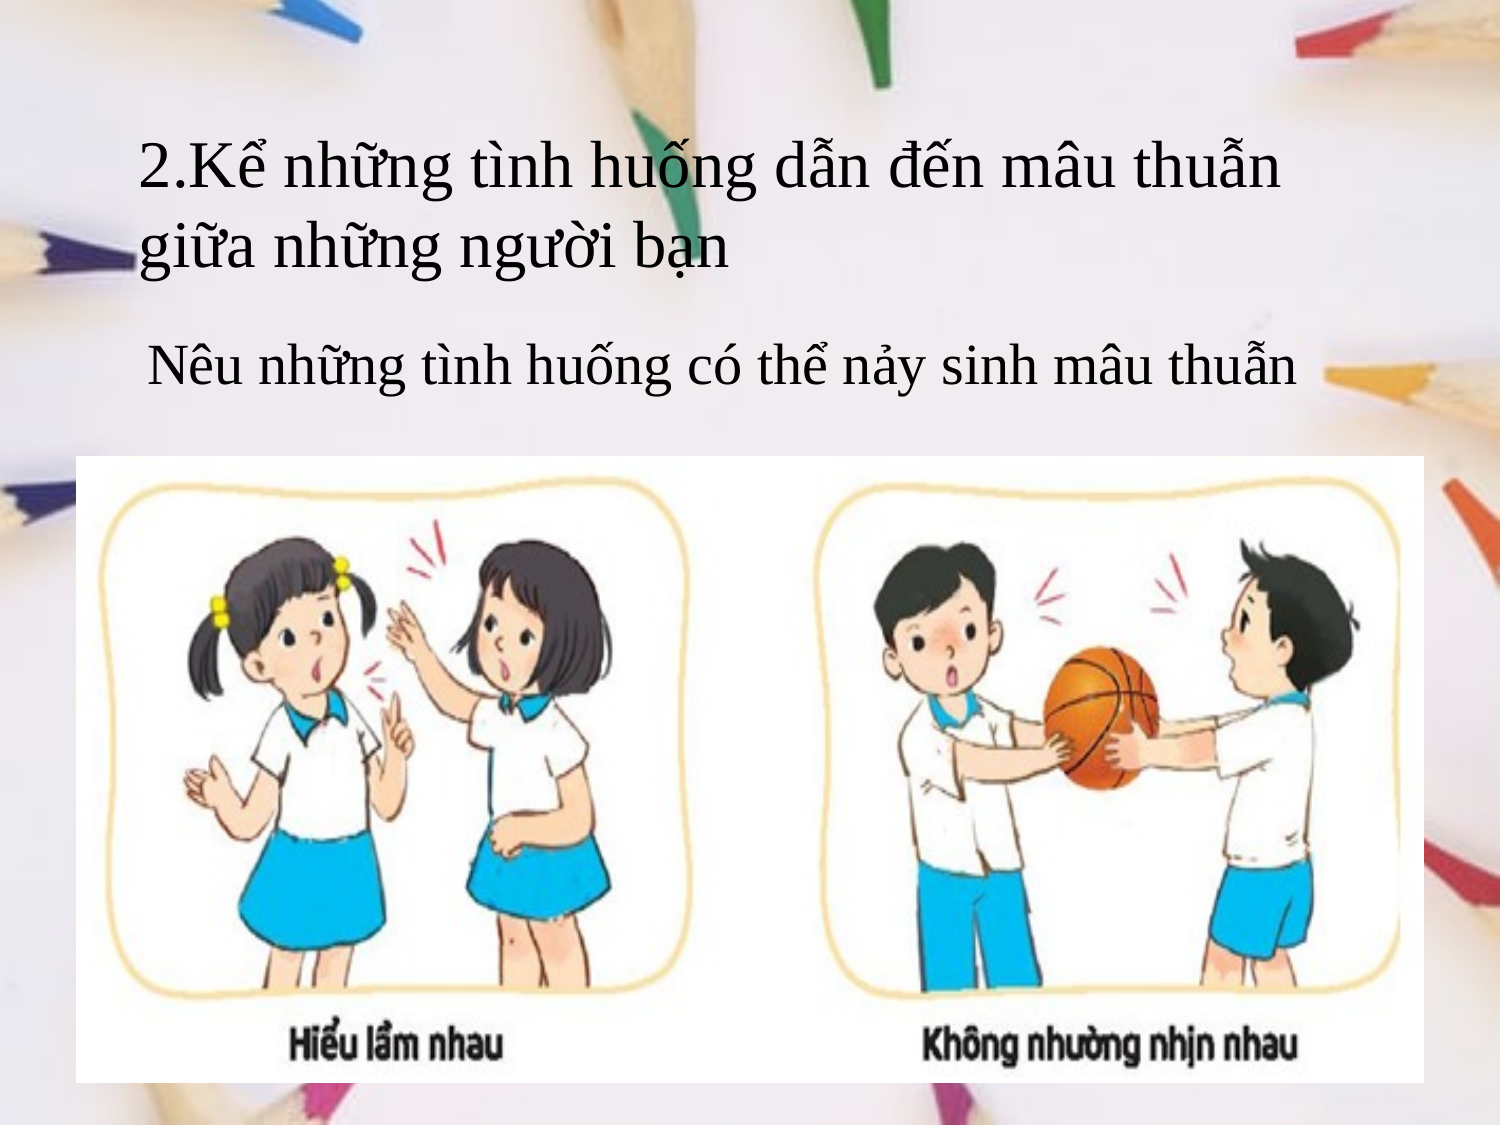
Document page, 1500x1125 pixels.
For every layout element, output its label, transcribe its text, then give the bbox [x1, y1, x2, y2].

text_box 2.Kể những tình huống dẫn đến mâu thuẫn giữa những người bạn [123, 113, 1376, 289]
picture [0, 0, 1500, 1125]
text_box Nêu những tình huống có thể nảy sinh mâu thuẫn [123, 318, 1376, 404]
